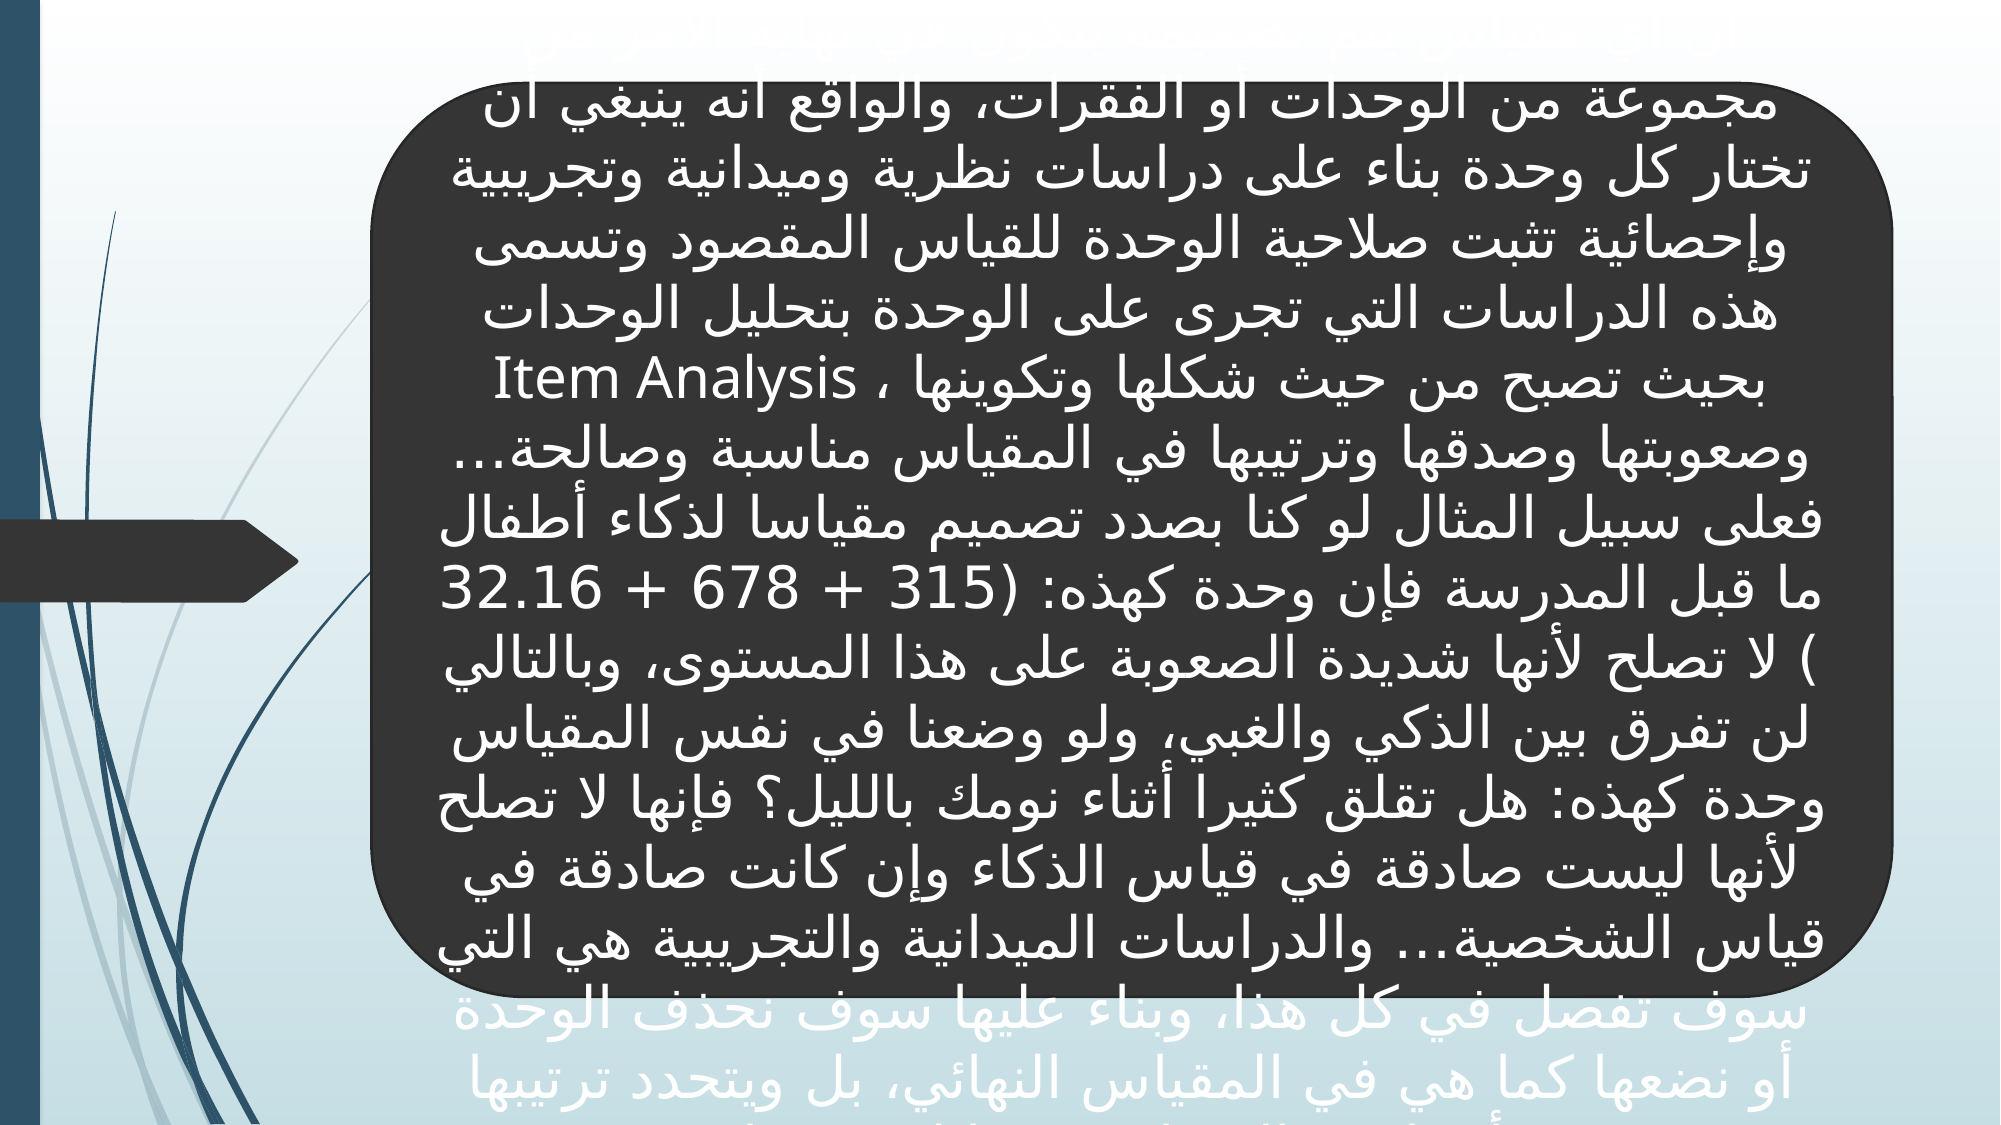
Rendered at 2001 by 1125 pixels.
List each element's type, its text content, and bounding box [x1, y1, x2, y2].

text_box ثامنا: الصياغة الفعلية للوحدات: أن أي مقياس يتم تصميمه يتكون في نهاية الأمر من مجموعة من الوحدات أو الفقرات، والواقع أنه ينبغي أن تختار كل وحدة بناء على دراسات نظرية وميدانية وتجريبية وإحصائية تثبت صلاحية الوحدة للقياس المقصود وتسمى هذه الدراسات التي تجرى على الوحدة بتحليل الوحدات Item Analysis ، بحيث تصبح من حيث شكلها وتكوينها وصعوبتها وصدقها وترتيبها في المقياس مناسبة وصالحة… فعلى سبيل المثال لو كنا بصدد تصميم مقياسا لذكاء أطفال ما قبل المدرسة فإن وحدة كهذه: (315 + 678 + 32.16 ) لا تصلح لأنها شديدة الصعوبة على هذا المستوى، وبالتالي لن تفرق بين الذكي والغبي، ولو وضعنا في نفس المقياس وحدة كهذه: هل تقلق كثيرا أثناء نومك بالليل؟ فإنها لا تصلح لأنها ليست صادقة في قياس الذكاء وإن كانت صادقة في قياس الشخصية… والدراسات الميدانية والتجريبية هي التي سوف تفصل في كل هذا، وبناء عليها سوف نحذف الوحدة أو نضعها كما هي في المقياس النهائي، بل ويتحدد ترتيبها أيضا في المقياس وفقا لصعوبتها. [370, 81, 1894, 999]
